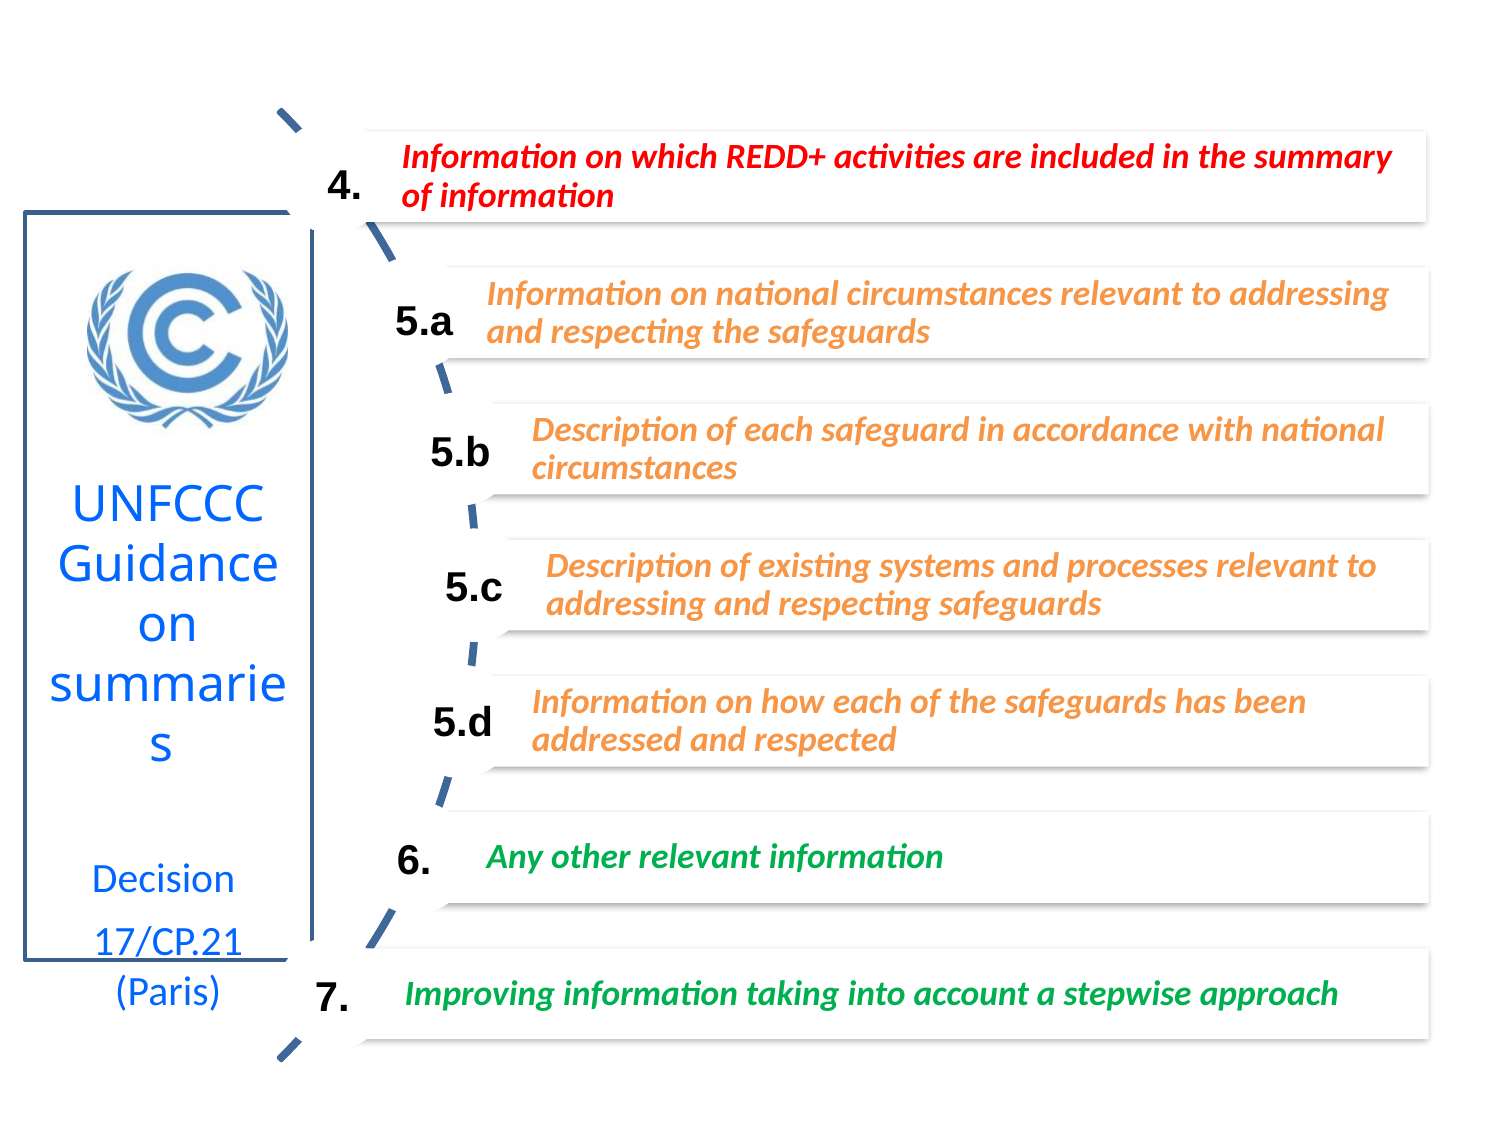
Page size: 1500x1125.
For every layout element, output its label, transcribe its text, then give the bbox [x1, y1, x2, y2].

list UNFCCC Guidance on summaries Decision 17/CP.21 (Paris) [23, 210, 257, 962]
picture [87, 249, 288, 451]
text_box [262, 85, 1443, 1085]
